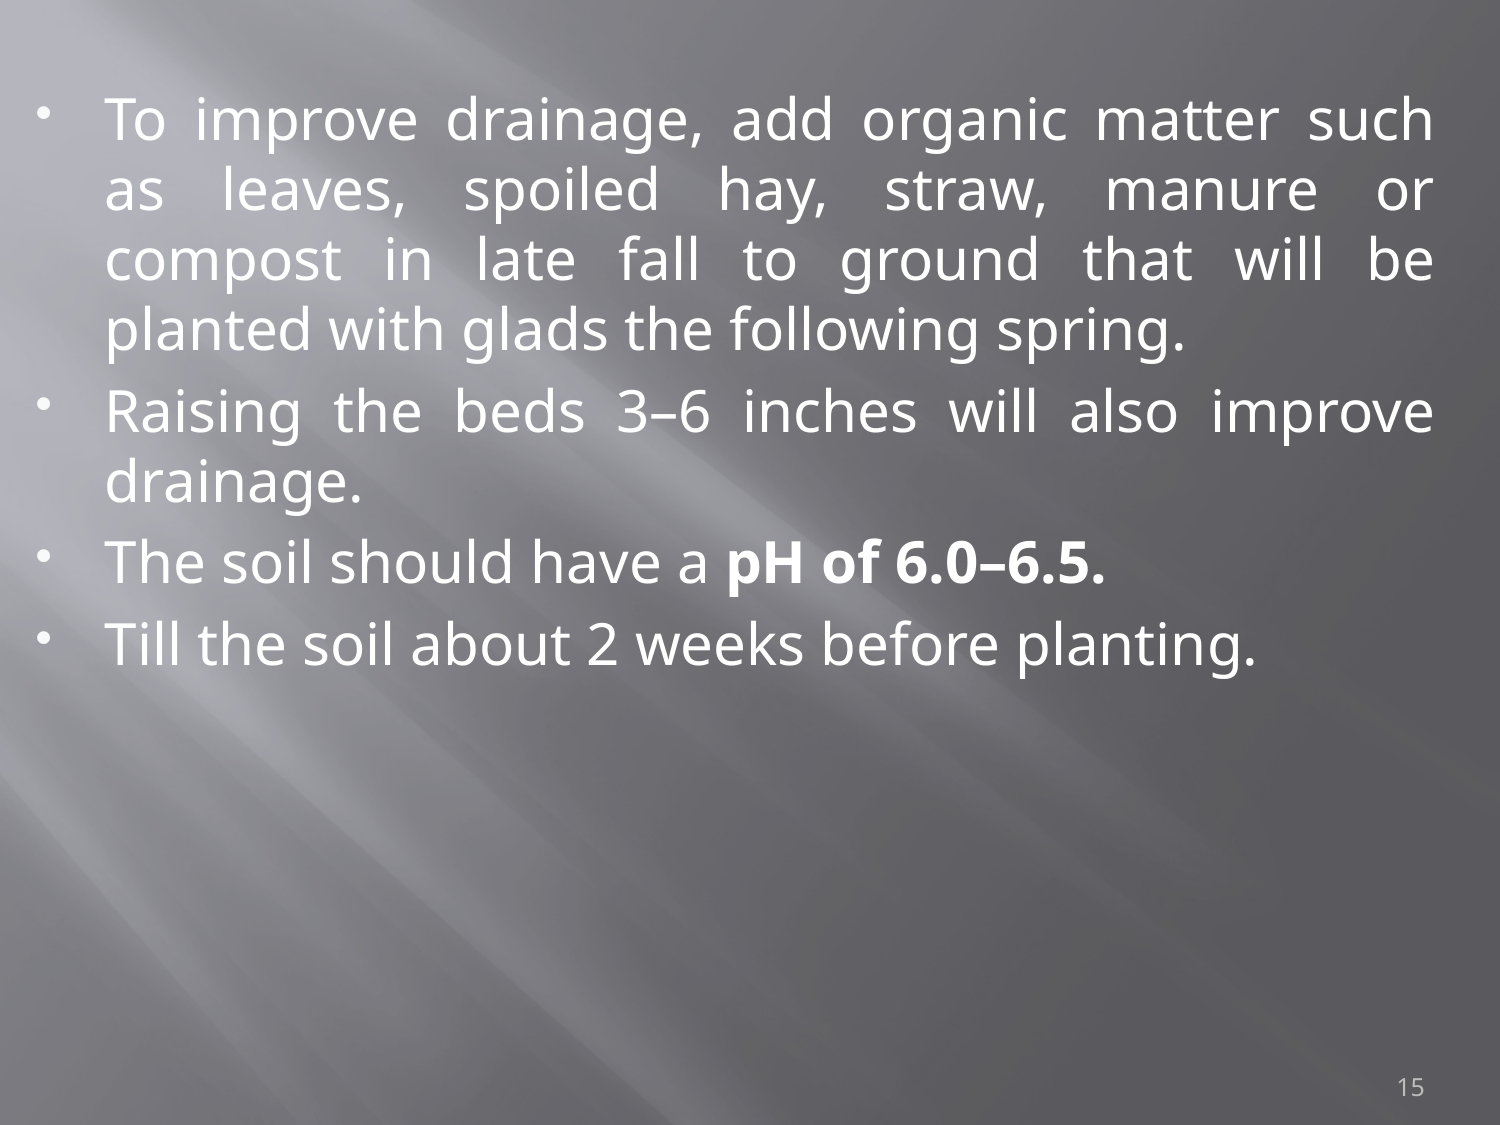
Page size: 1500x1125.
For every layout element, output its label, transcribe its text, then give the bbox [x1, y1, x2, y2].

list To improve drainage, add organic matter such as leaves, spoiled hay, straw, manure or compost in late fall to ground that will be planted with glads the following spring. Raising the beds 3–6 inches will also improve drainage. The soil should have a pH of 6.0–6.5. Till the soil about 2 weeks before planting. [0, 75, 1450, 1063]
slide_number 15 [1299, 1052, 1425, 1113]
